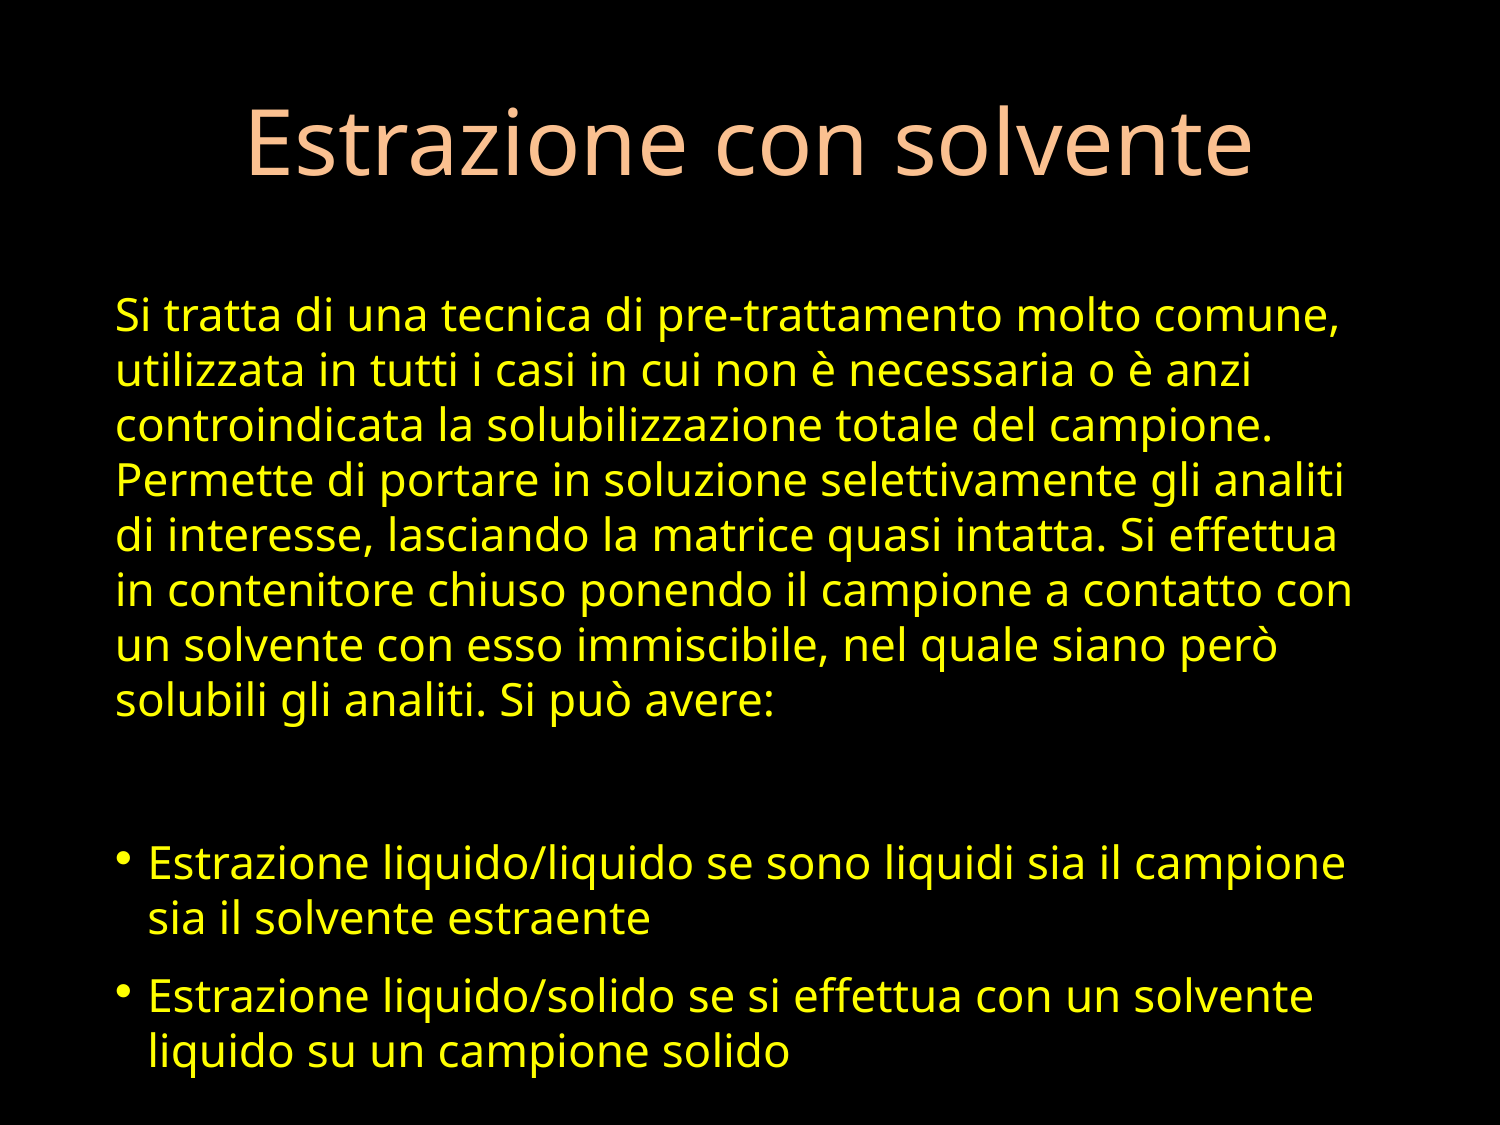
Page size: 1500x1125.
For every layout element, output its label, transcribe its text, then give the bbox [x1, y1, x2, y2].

title Estrazione con solvente [75, 45, 1425, 233]
text_box Si tratta di una tecnica di pre-trattamento molto comune, utilizzata in tutti i casi in cui non è necessaria o è anzi controindicata la solubilizzazione totale del campione. Permette di portare in soluzione selettivamente gli analiti di interesse, lasciando la matrice quasi intatta. Si effettua in contenitore chiuso ponendo il campione a contatto con un solvente con esso immiscibile, nel quale siano però solubili gli analiti. Si può avere: [100, 278, 1399, 734]
text_box Estrazione liquido/liquido se sono liquidi sia il campione sia il solvente estraente Estrazione liquido/solido se si effettua con un solvente liquido su un campione solido [100, 826, 1399, 1084]
